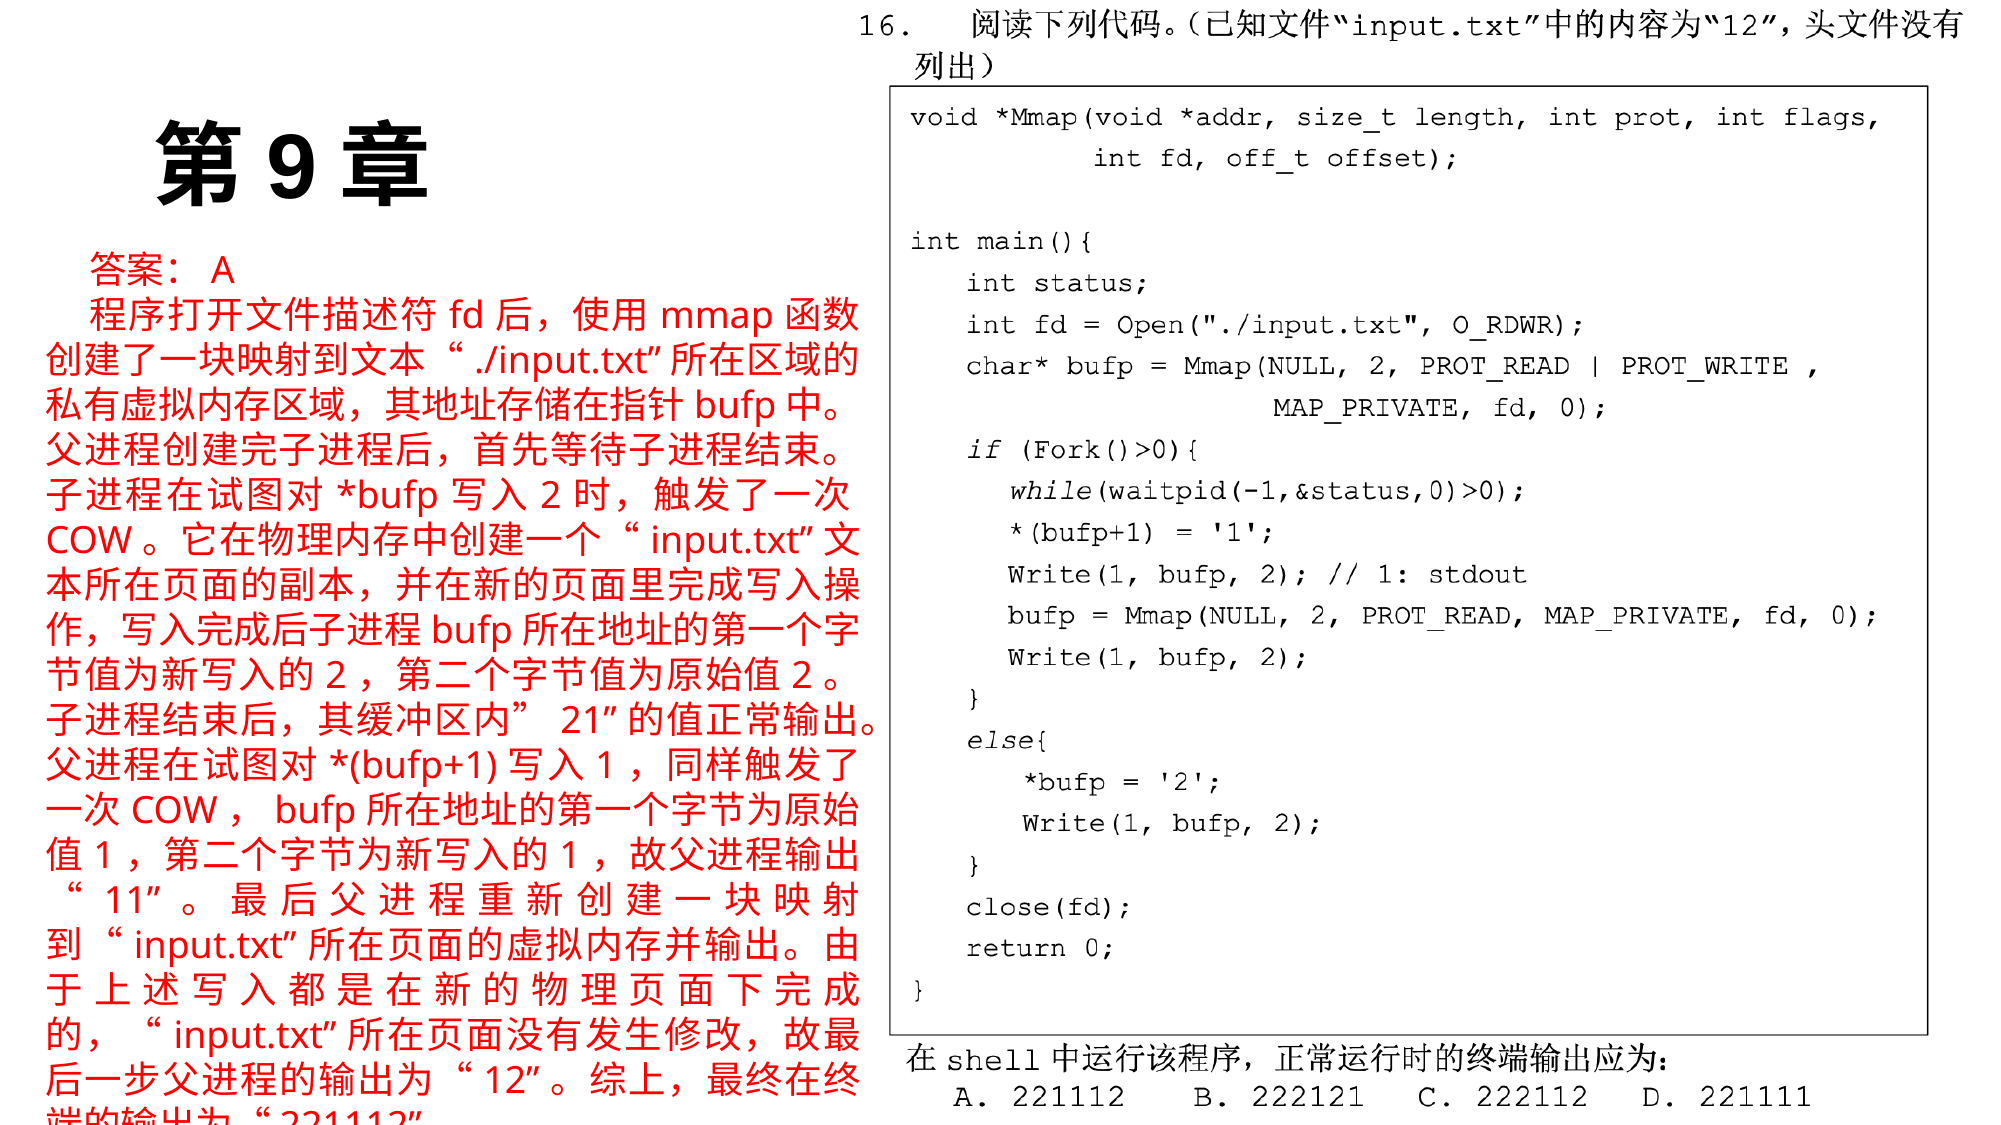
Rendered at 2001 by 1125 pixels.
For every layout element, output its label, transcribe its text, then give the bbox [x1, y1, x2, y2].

picture [836, 0, 2000, 1125]
text_box 答案：A 程序打开文件描述符fd后，使用mmap函数创建了一块映射到文本“./input.txt”所在区域的私有虚拟内存区域，其地址存储在指针bufp中。父进程创建完子进程后，首先等待子进程结束。子进程在试图对*bufp写入2时，触发了一次COW。它在物理内存中创建一个“input.txt”文本所在页面的副本，并在新的页面里完成写入操作，写入完成后子进程bufp所在地址的第一个字节值为新写入的2，第二个字节值为原始值2。子进程结束后，其缓冲区内”21”的值正常输出。父进程在试图对*(bufp+1)写入1，同样触发了一次COW，bufp所在地址的第一个字节为原始值1，第二个字节为新写入的1，故父进程输出“11”。最后父进程重新创建一块映射到“input.txt”所在页面的虚拟内存并输出。由于上述写入都是在新的物理页面下完成的，“input.txt”所在页面没有发生修改，故最后一步父进程的输出为“12”。综上，最终在终端的输出为“221112”。 [30, 239, 836, 1125]
title 第9章 [137, 59, 836, 239]
